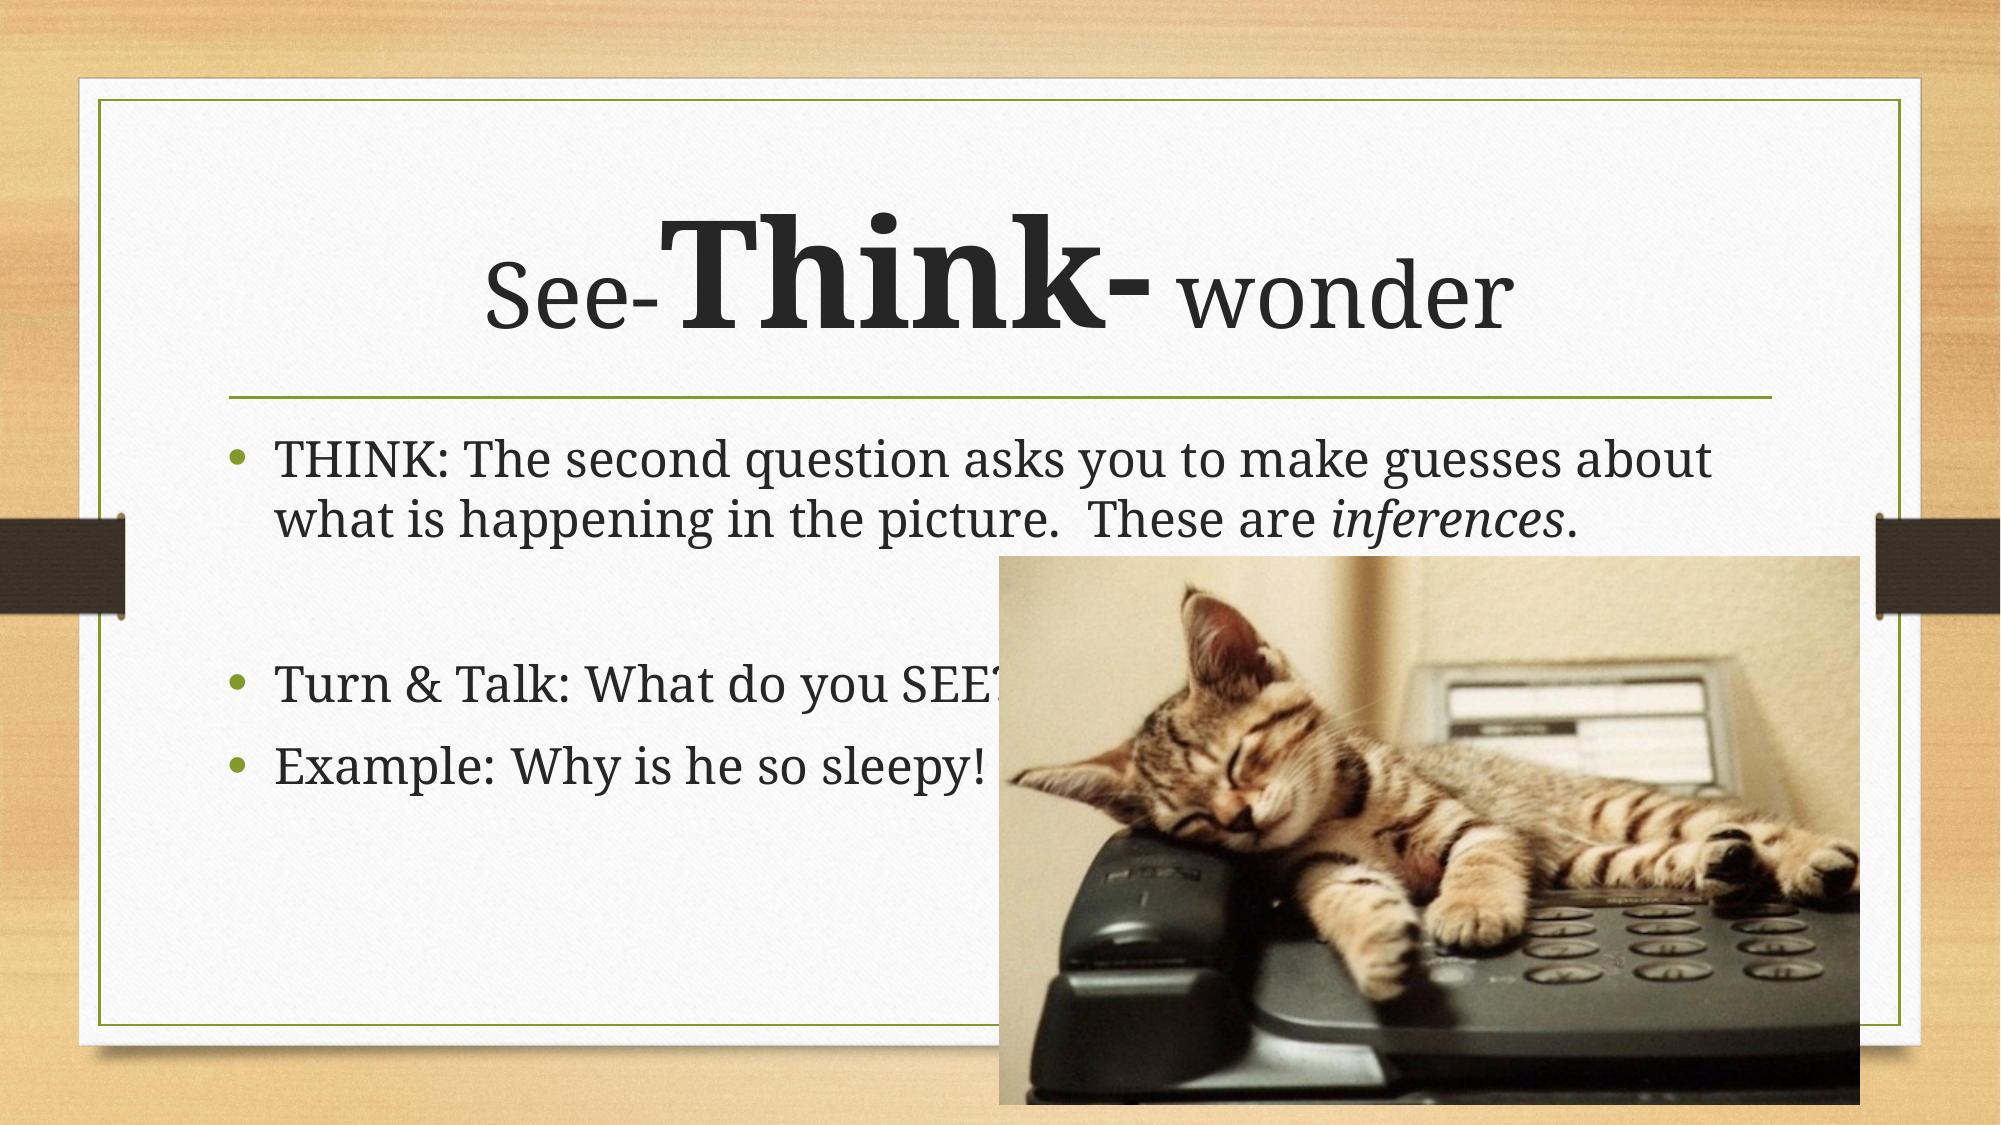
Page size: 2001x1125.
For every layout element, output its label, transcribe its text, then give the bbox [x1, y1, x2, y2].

list THINK: The second question asks you to make guesses about what is happening in the picture. These are inferences. Turn & Talk: What do you SEE? Example: Why is he so sleepy! [212, 419, 1788, 964]
title See-Think- wonder [212, 161, 1788, 375]
picture [0, 0, 2001, 1125]
